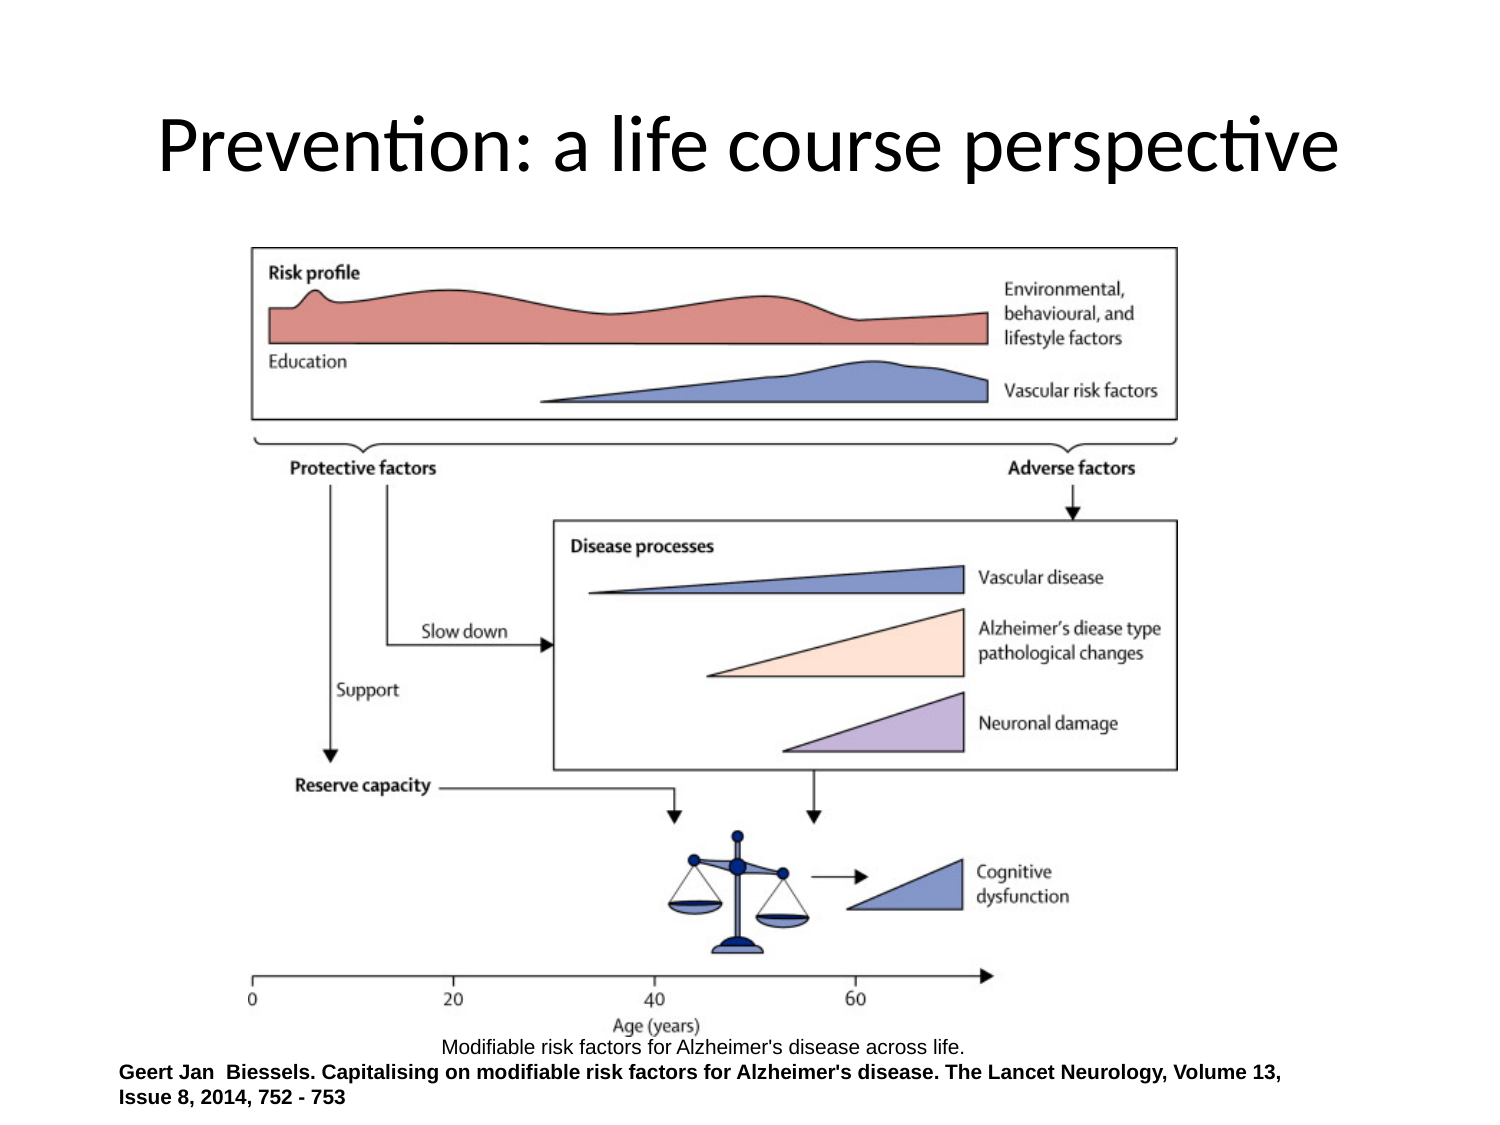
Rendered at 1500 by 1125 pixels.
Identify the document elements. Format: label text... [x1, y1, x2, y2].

picture [248, 246, 1178, 1037]
text_box Modifiable risk factors for Alzheimer's disease across life. [426, 1046, 1052, 1051]
title Prevention: a life course perspective [75, 45, 1425, 233]
text_box Geert Jan Biessels. Capitalising on modifiable risk factors for Alzheimer's disease. The Lancet Neurology, Volume 13, Issue 8, 2014, 752 - 753 [104, 1051, 1355, 1094]
